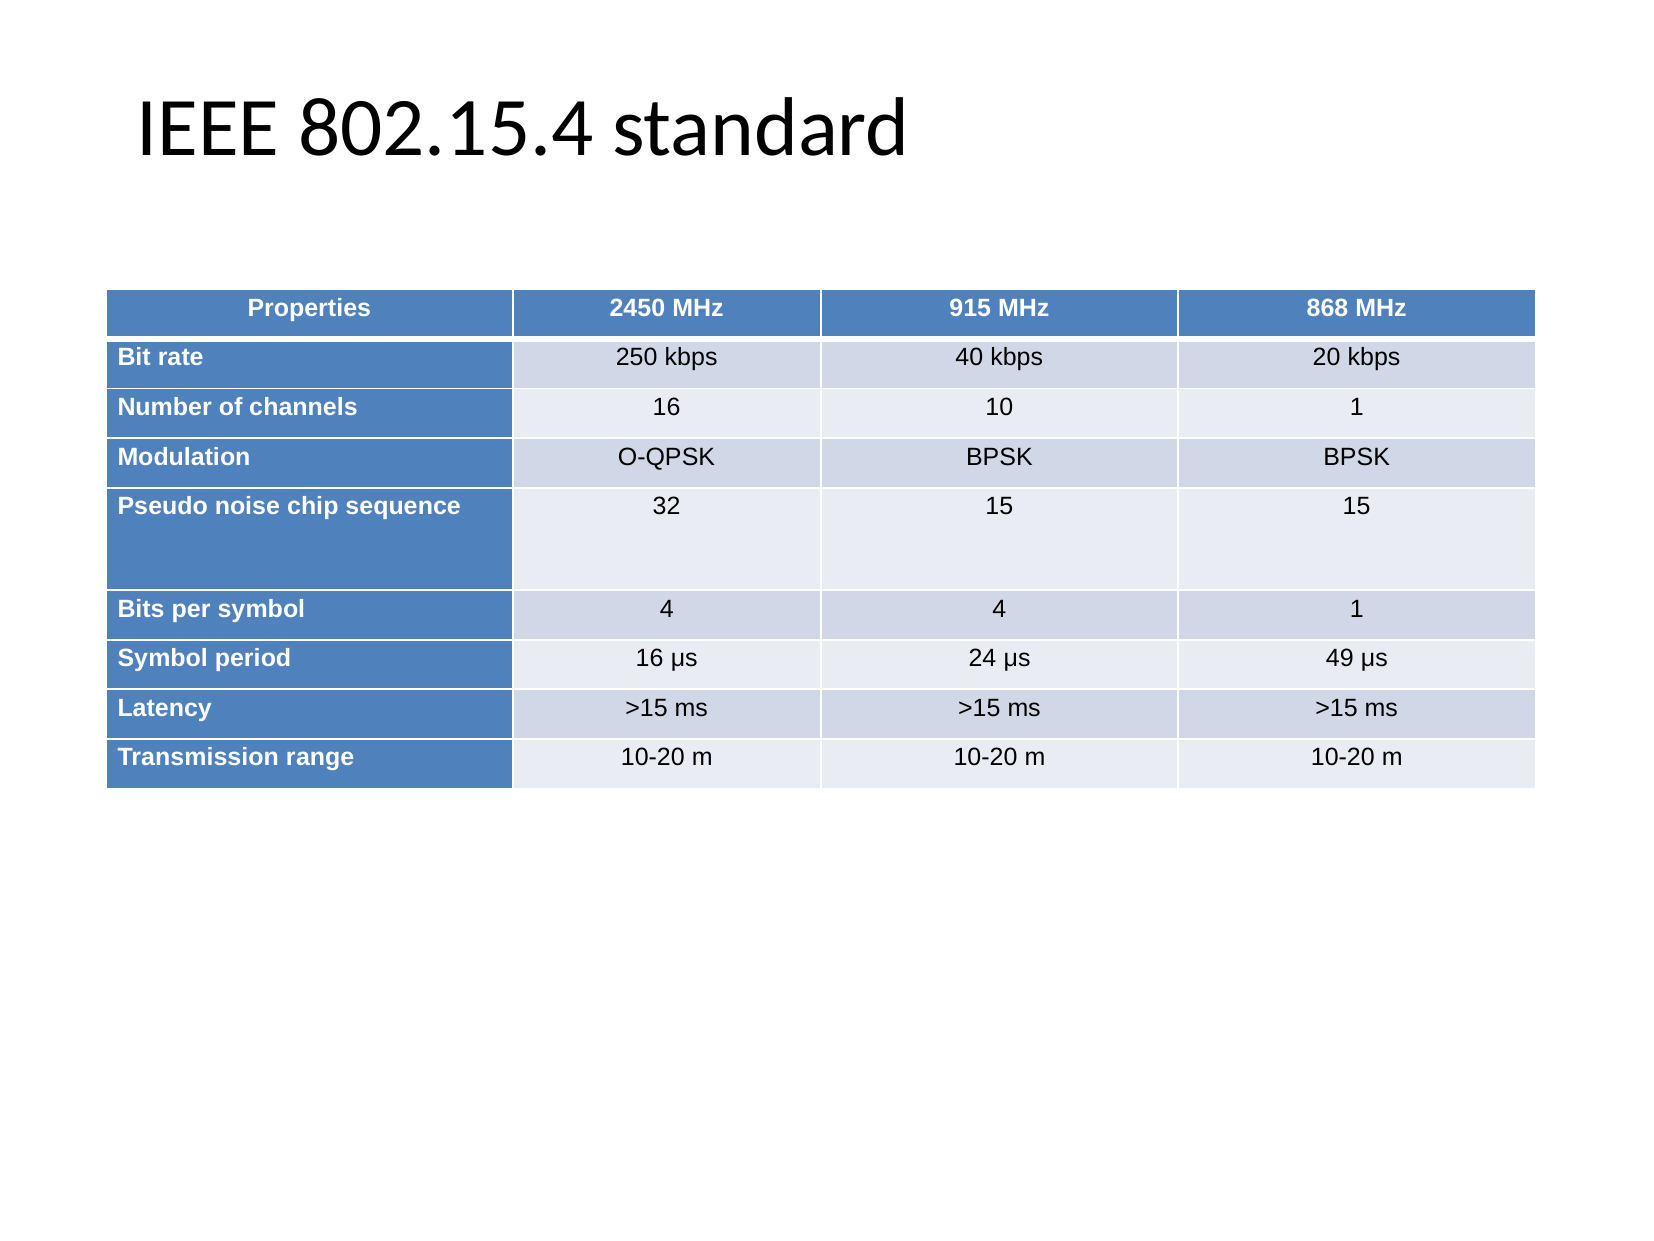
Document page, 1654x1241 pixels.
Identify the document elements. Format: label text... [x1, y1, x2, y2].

table_cell 15 [822, 489, 1177, 589]
table_cell 250 kbps [514, 342, 820, 388]
table_cell Bit rate [107, 342, 512, 388]
table_cell O-QPSK [514, 439, 820, 487]
table_cell Symbol period [107, 641, 512, 688]
table_cell Modulation [107, 439, 512, 487]
table_cell 16 μs [514, 641, 820, 688]
table_cell 49 μs [1179, 641, 1535, 688]
table_cell 40 kbps [822, 342, 1177, 388]
table_cell BPSK [1179, 439, 1535, 487]
table_cell 1 [1179, 389, 1535, 437]
table_header 2450 MHz [514, 290, 820, 336]
table_cell 10-20 m [1179, 740, 1535, 788]
table_cell 10-20 m [822, 740, 1177, 788]
table_cell Pseudo noise chip sequence [107, 489, 512, 589]
table_cell 1 [1179, 591, 1535, 639]
text_box IEEE 802.15.4 standard [121, 64, 926, 180]
table_cell 16 [514, 389, 820, 437]
table_cell 32 [514, 489, 820, 589]
table_cell 4 [514, 591, 820, 639]
table_cell >15 ms [822, 690, 1177, 738]
table_cell 24 μs [822, 641, 1177, 688]
table_cell >15 ms [514, 690, 820, 738]
table_cell 15 [1179, 489, 1535, 589]
table_cell 10 [822, 389, 1177, 437]
table_cell 4 [822, 591, 1177, 639]
table_header 868 MHz [1179, 290, 1535, 336]
table_header Properties [107, 290, 512, 336]
table_cell >15 ms [1179, 690, 1535, 738]
table_cell Transmission range [107, 740, 512, 788]
table_cell Latency [107, 690, 512, 738]
table_cell Bits per symbol [107, 591, 512, 639]
table_cell 10-20 m [514, 740, 820, 788]
table_cell Number of channels [107, 389, 512, 437]
table_cell BPSK [822, 439, 1177, 487]
table_header 915 MHz [822, 290, 1177, 336]
table_cell 20 kbps [1179, 342, 1535, 388]
